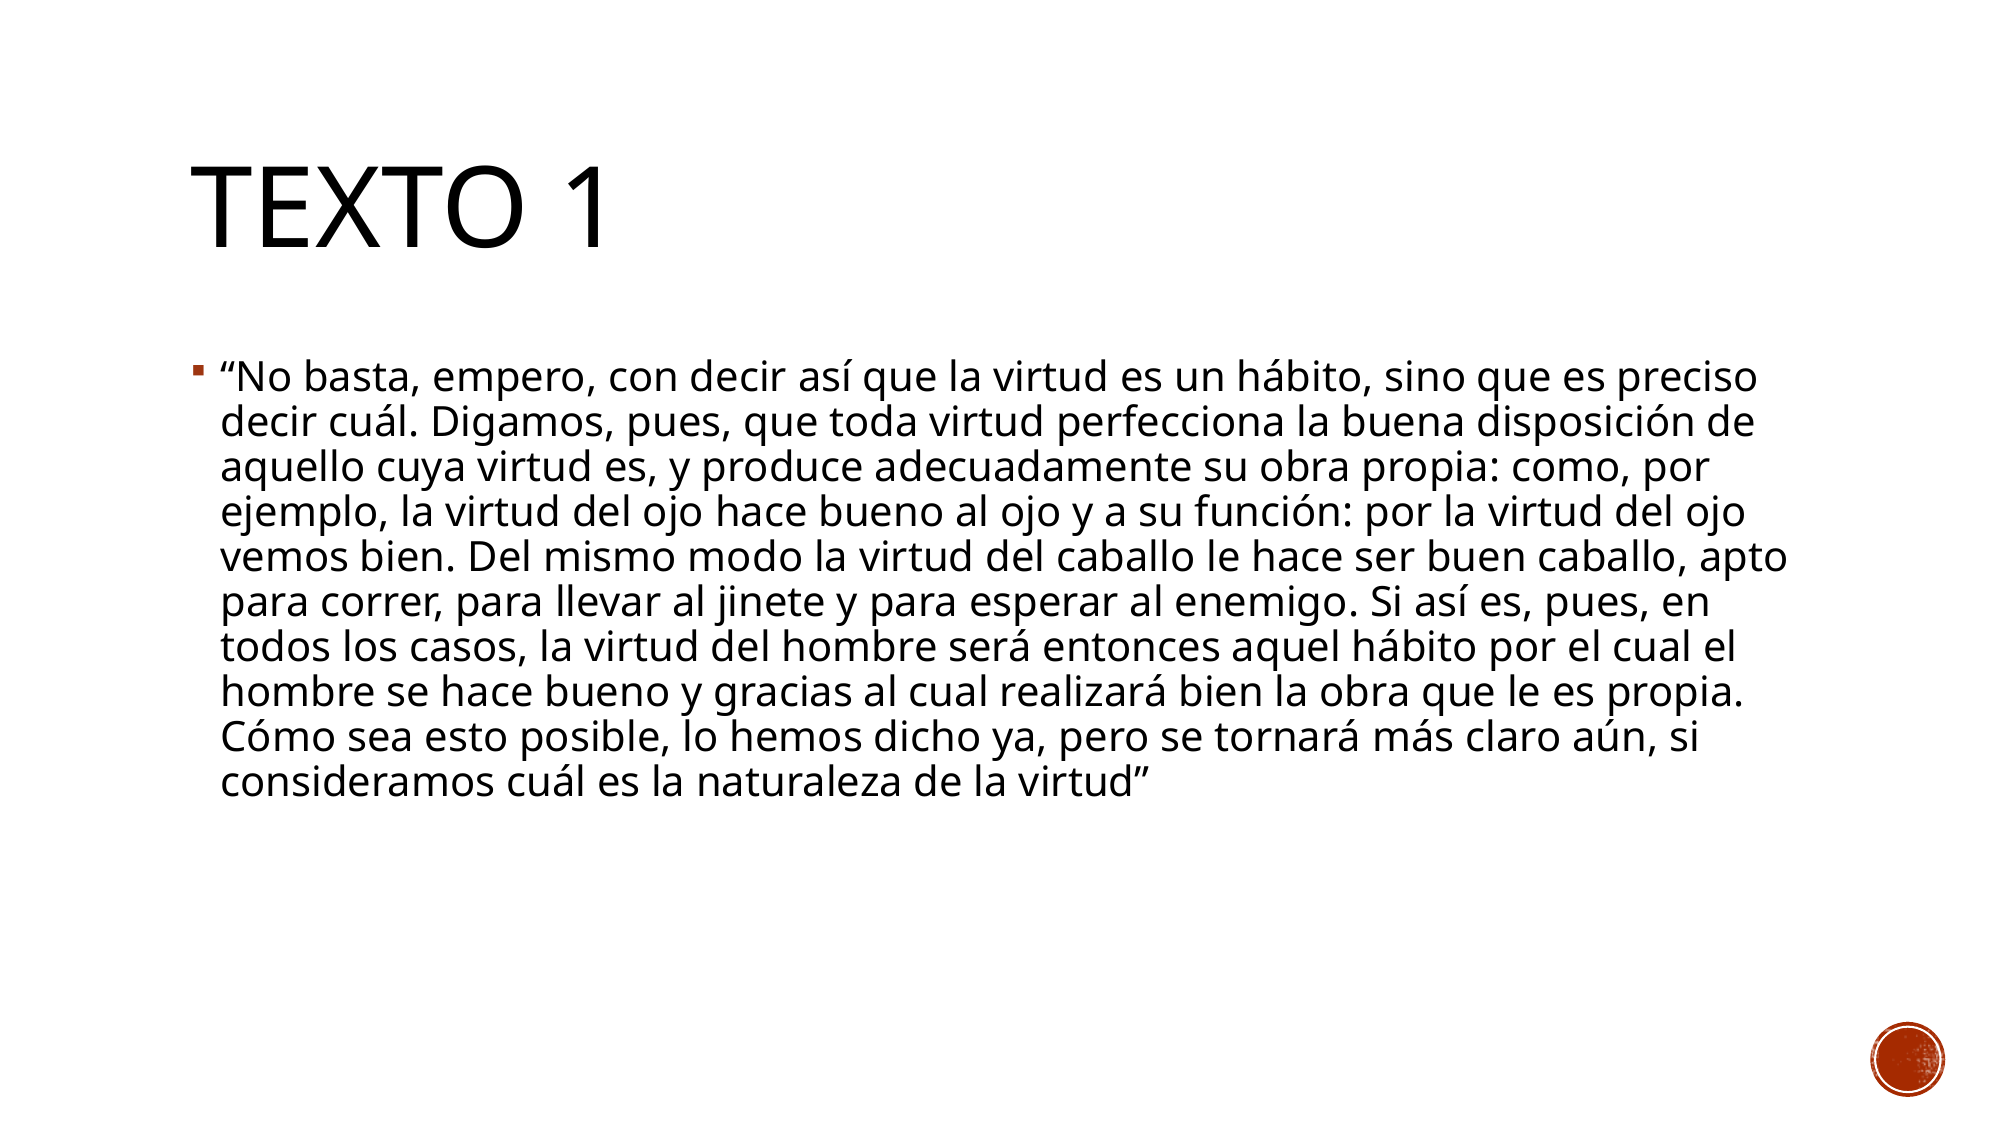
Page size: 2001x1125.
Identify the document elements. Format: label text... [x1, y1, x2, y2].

title TEXTO 1 [175, 79, 1826, 344]
list “No basta, empero, con decir así que la virtud es un hábito, sino que es preciso decir cuál. Digamos, pues, que toda virtud perfecciona la buena disposición de aquello cuya virtud es, y produce adecuadamente su obra propia: como, por ejemplo, la virtud del ojo hace bueno al ojo y a su función: por la virtud del ojo vemos bien. Del mismo modo la virtud del caballo le hace ser buen caballo, apto para correr, para llevar al jinete y para esperar al enemigo. Si así es, pues, en todos los casos, la virtud del hombre será entonces aquel hábito por el cual el hombre se hace bueno y gracias al cual realizará bien la obra que le es propia. Cómo sea esto posible, lo hemos dicho ya, pero se tornará más claro aún, si consideramos cuál es la naturaleza de la virtud” [175, 348, 1826, 1013]
